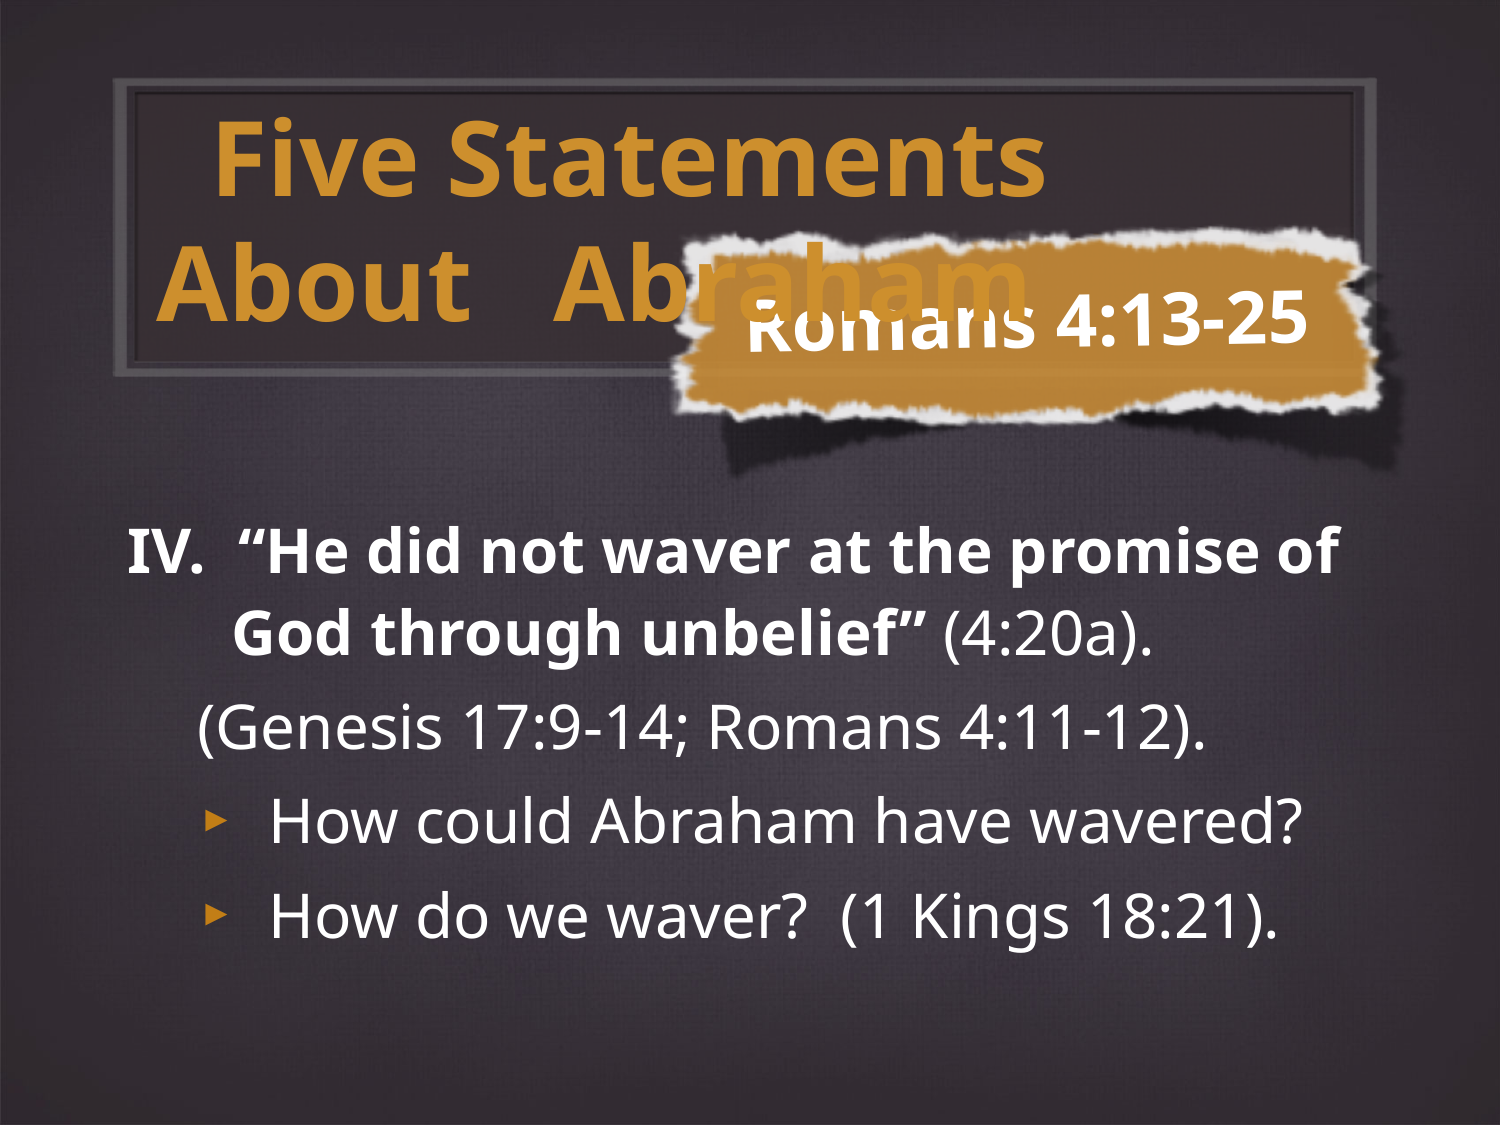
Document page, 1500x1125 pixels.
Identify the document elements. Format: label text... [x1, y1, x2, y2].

picture [0, 0, 1500, 1125]
subtitle IV. “He did not waver at the promise of God through unbelief” (4:20a). (Genesis 17:9-14; Romans 4:11-12). How could Abraham have wavered? How do we waver? (1 Kings 18:21). [112, 496, 1377, 1090]
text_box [638, 174, 1427, 520]
title Five Statements About Abraham [141, 57, 1388, 173]
